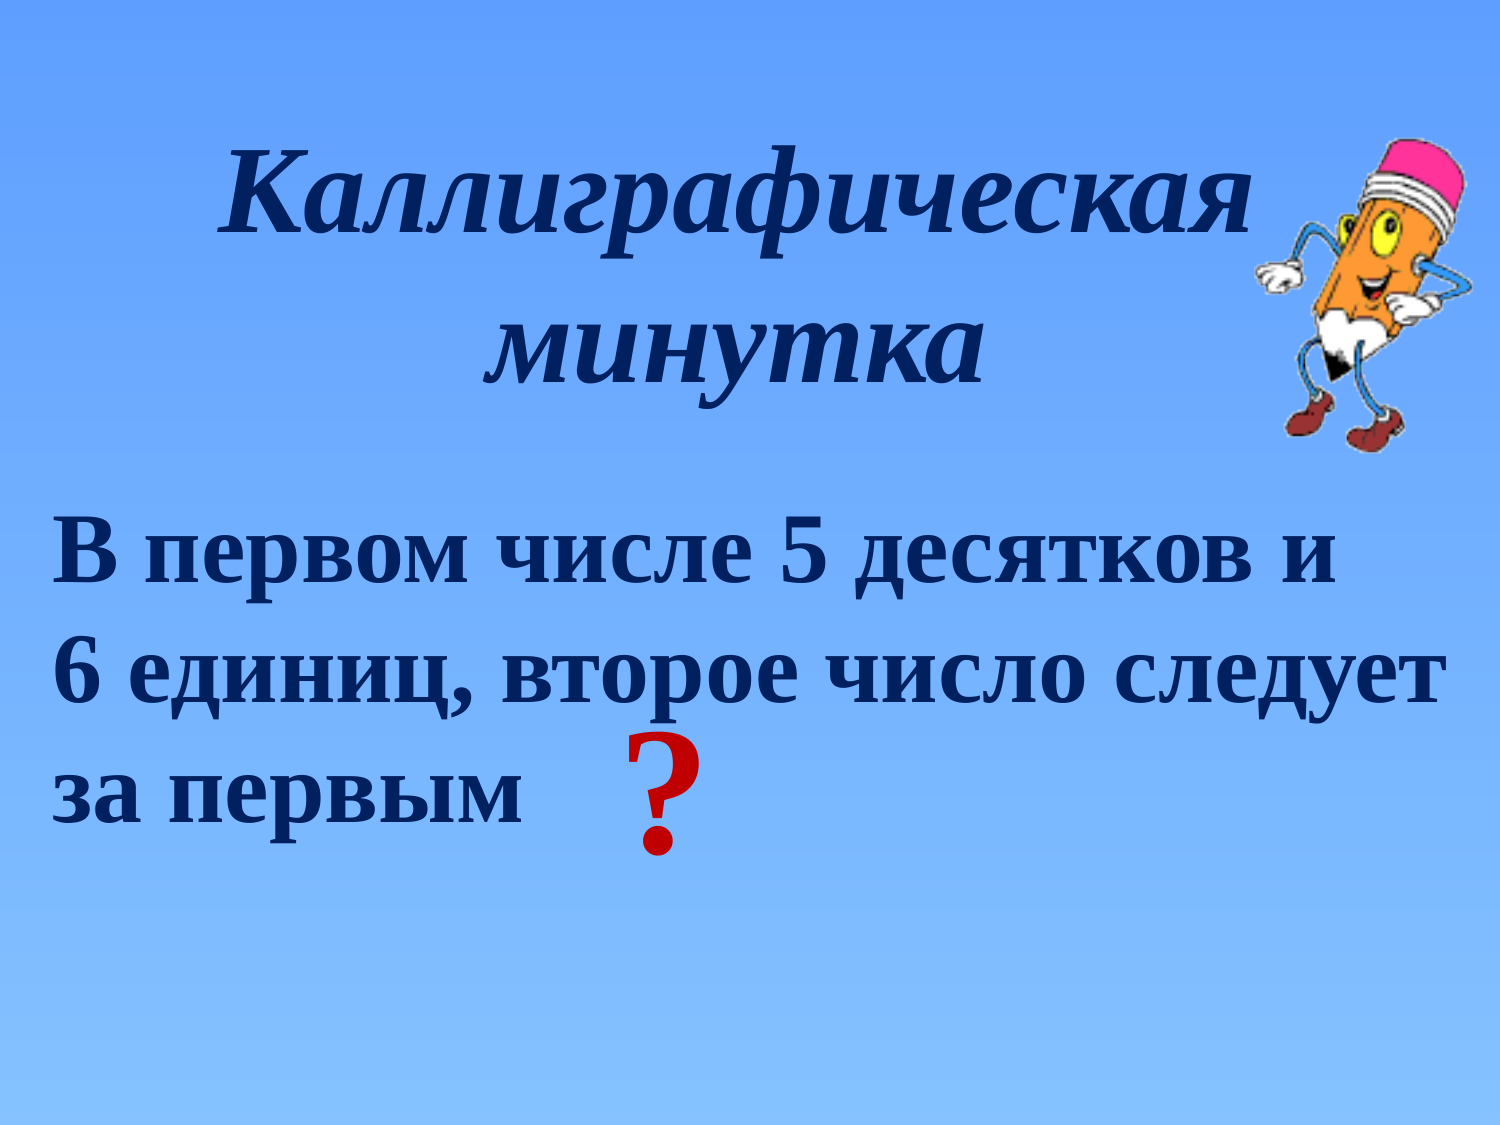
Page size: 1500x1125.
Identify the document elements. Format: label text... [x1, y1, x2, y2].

text_box Каллиграфическая минутка [62, 99, 1209, 415]
picture [1210, 99, 1500, 460]
text_box ? [512, 662, 825, 898]
text_box В первом числе 5 десятков и 6 единиц, второе число следует за первым [37, 474, 1500, 850]
